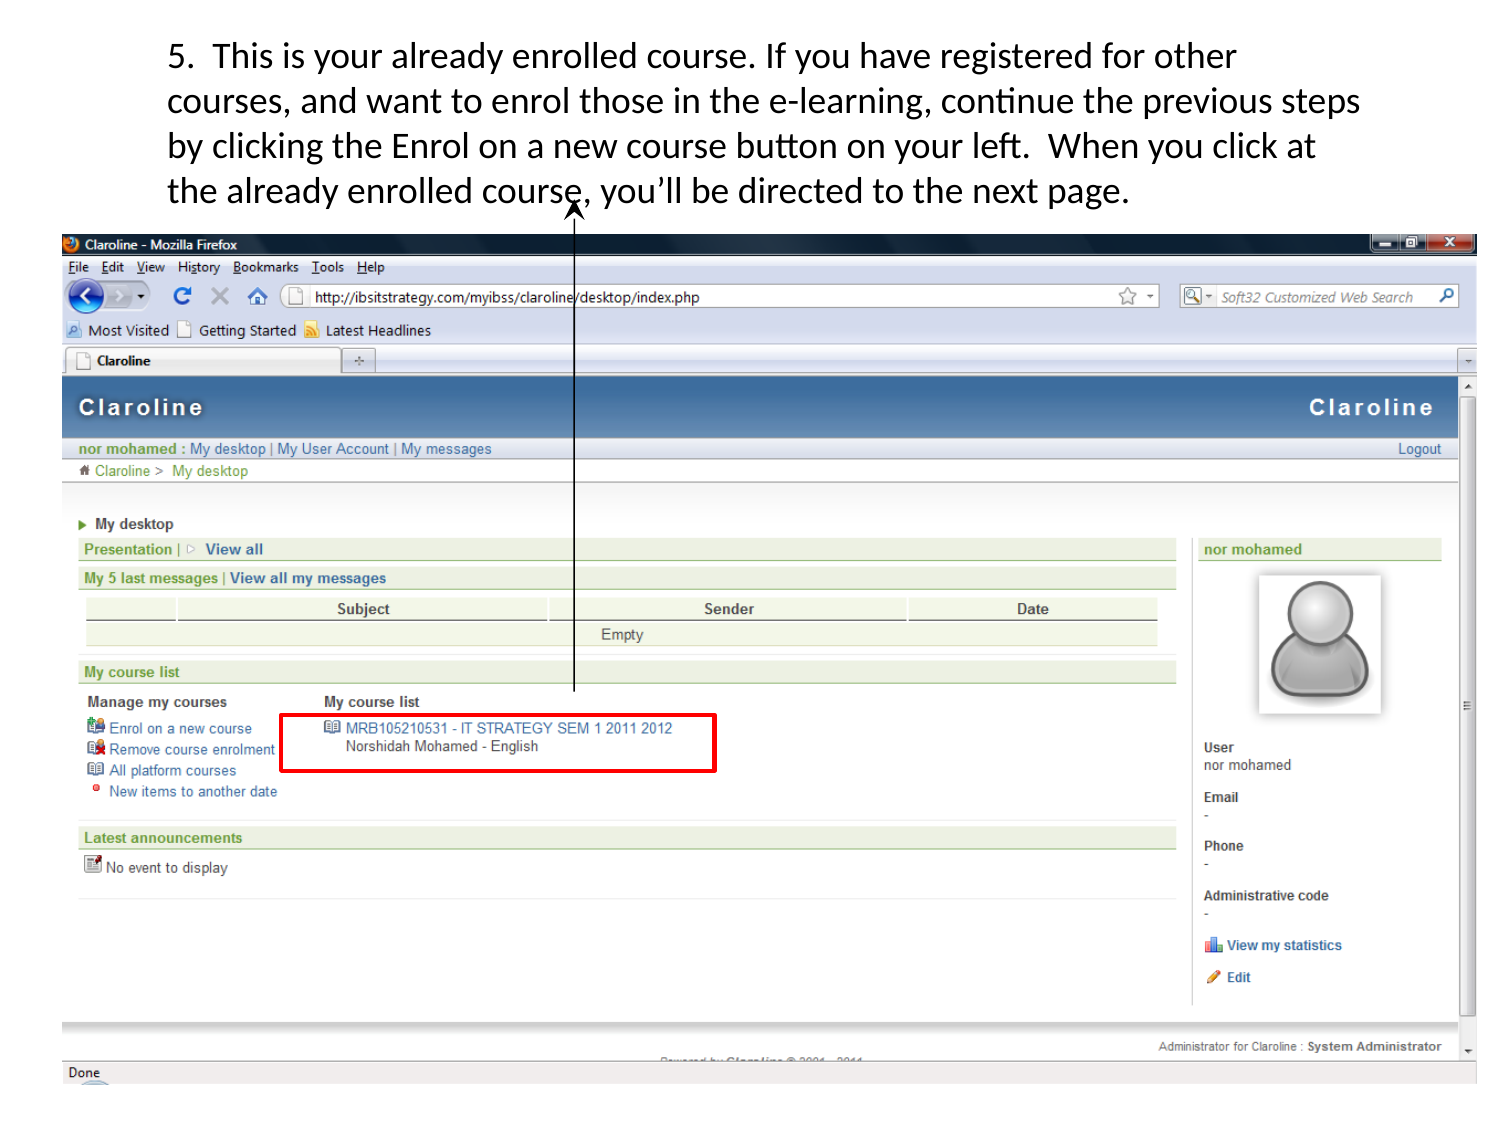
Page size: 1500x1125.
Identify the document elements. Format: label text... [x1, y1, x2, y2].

text_box 5. This is your already enrolled course. If you have registered for other courses, and want to enrol those in the e-learning, continue the previous steps by clicking the Enrol on a new course button on your left. When you click at the already enrolled course, you’ll be directed to the next page. [152, 23, 1383, 219]
picture [62, 234, 1477, 1086]
